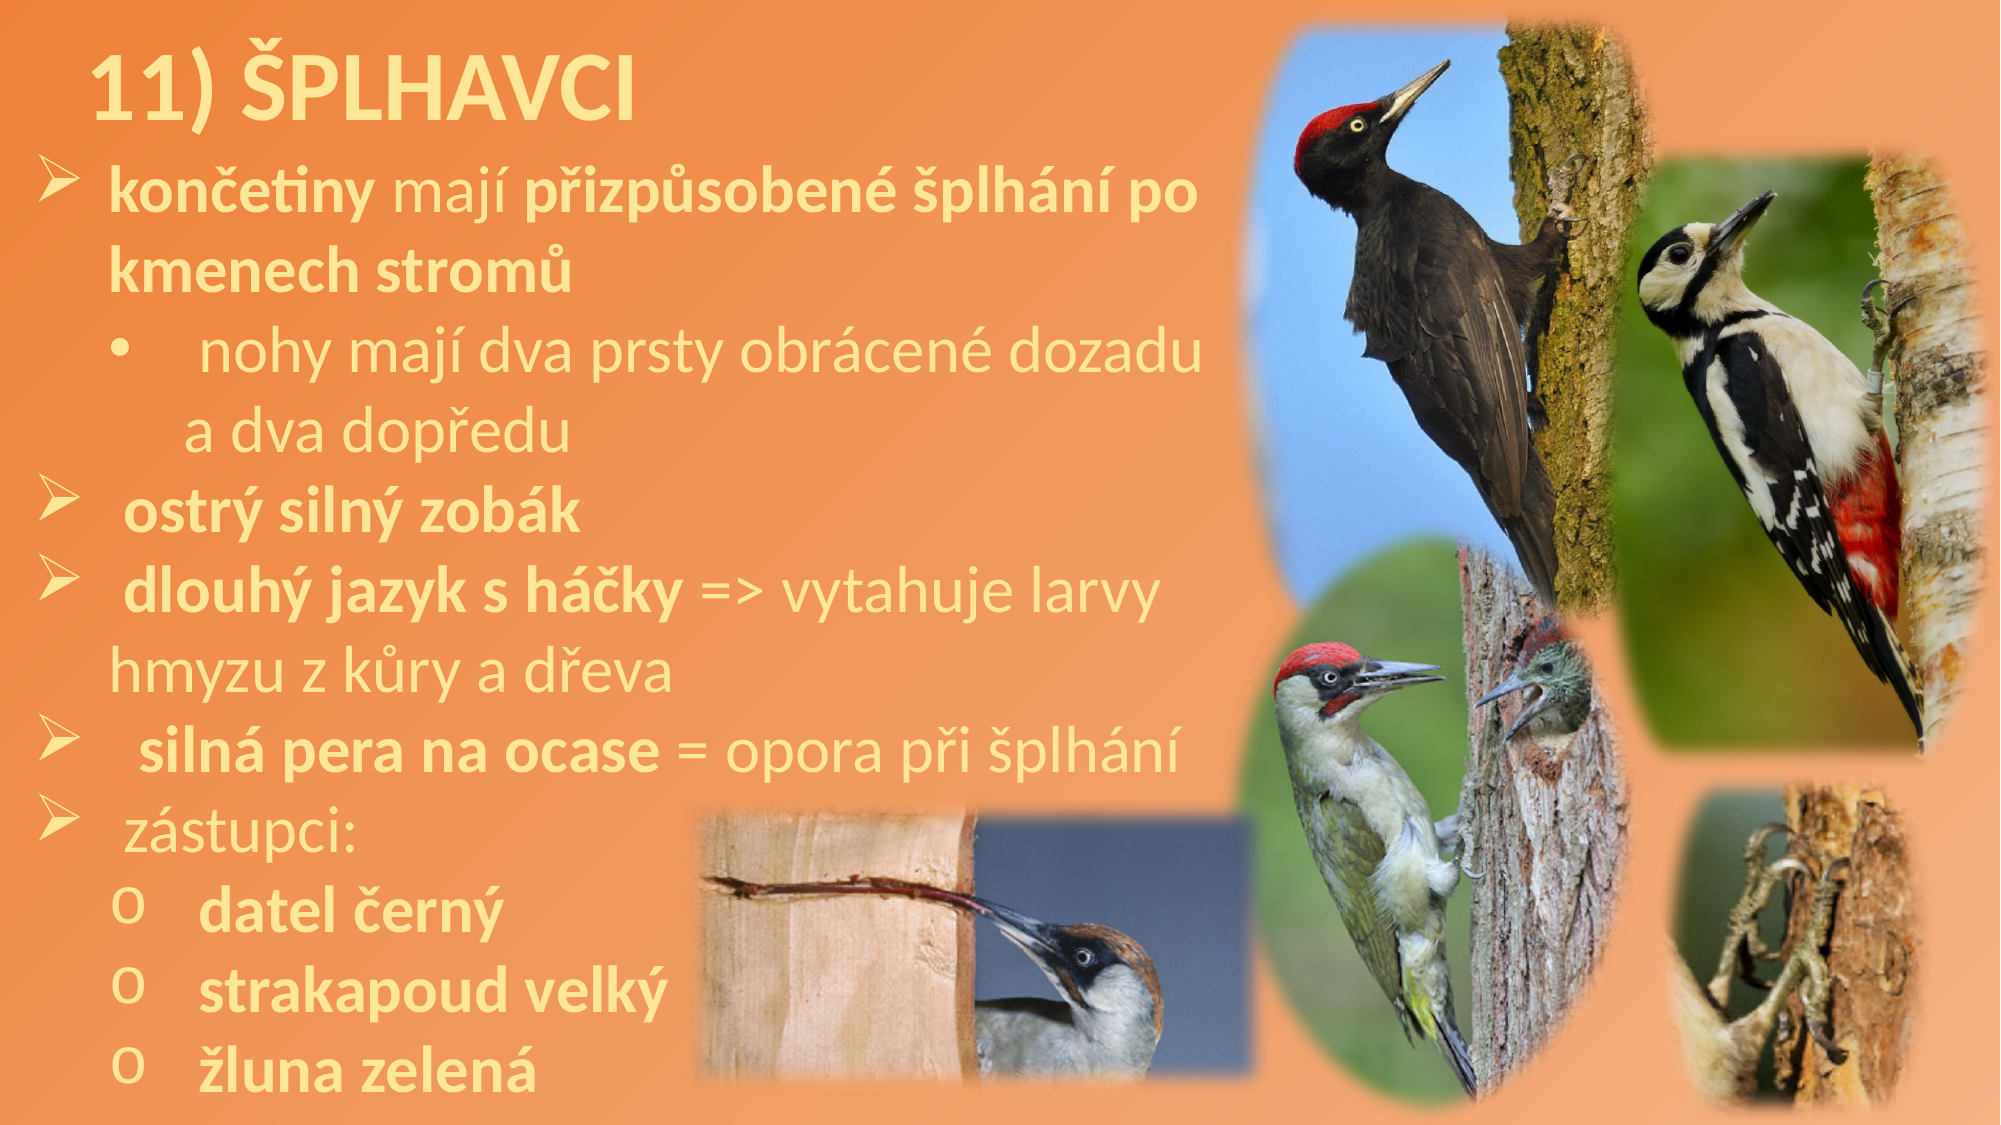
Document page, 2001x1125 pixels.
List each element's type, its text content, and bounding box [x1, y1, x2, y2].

text_box končetiny mají přizpůsobené šplhání po kmenech stromů nohy mají dva prsty obrácené dozadu a dva dopředu ostrý silný zobák dlouhý jazyk s háčky => vytahuje larvy hmyzu z kůry a dřeva silná pera na ocase = opora při šplhání zástupci: datel černý strakapoud velký žluna zelená [18, 138, 1223, 1114]
text_box 11) ŠPLHAVCI [71, 12, 829, 138]
picture [682, 8, 2000, 1125]
